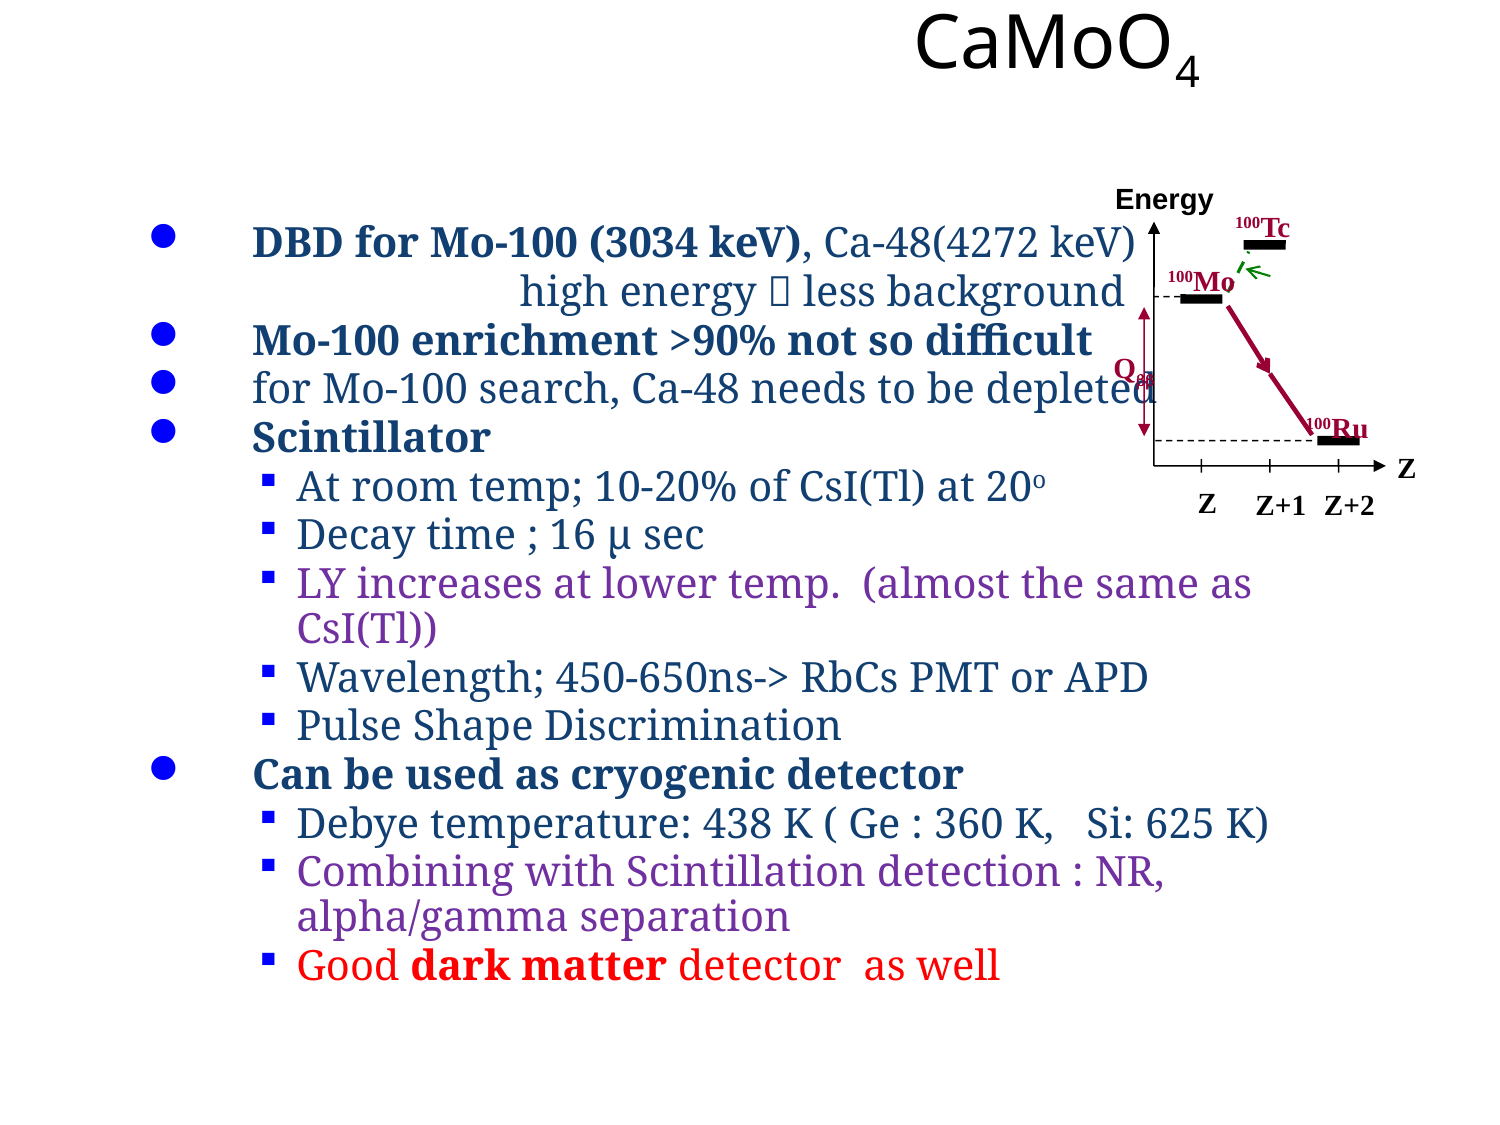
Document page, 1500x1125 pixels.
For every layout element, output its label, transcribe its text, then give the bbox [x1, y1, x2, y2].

title CaMoO4 [797, 0, 1317, 91]
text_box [1092, 172, 1424, 525]
text_box DBD for Mo-100 (3034 keV), Ca-48(4272 keV) high energy  less background Mo-100 enrichment >90% not so difficult for Mo-100 search, Ca-48 needs to be depleted Scintillator At room temp; 10-20% of CsI(Tl) at 20o Decay time ; 16 μ sec LY increases at lower temp. (almost the same as CsI(Tl)) Wavelength; 450-650ns-> RbCs PMT or APD Pulse Shape Discrimination Can be used as cryogenic detector Debye temperature: 438 K ( Ge : 360 K, Si: 625 K) Combining with Scintillation detection : NR, alpha/gamma separation Good dark matter detector as well [86, 159, 1385, 999]
